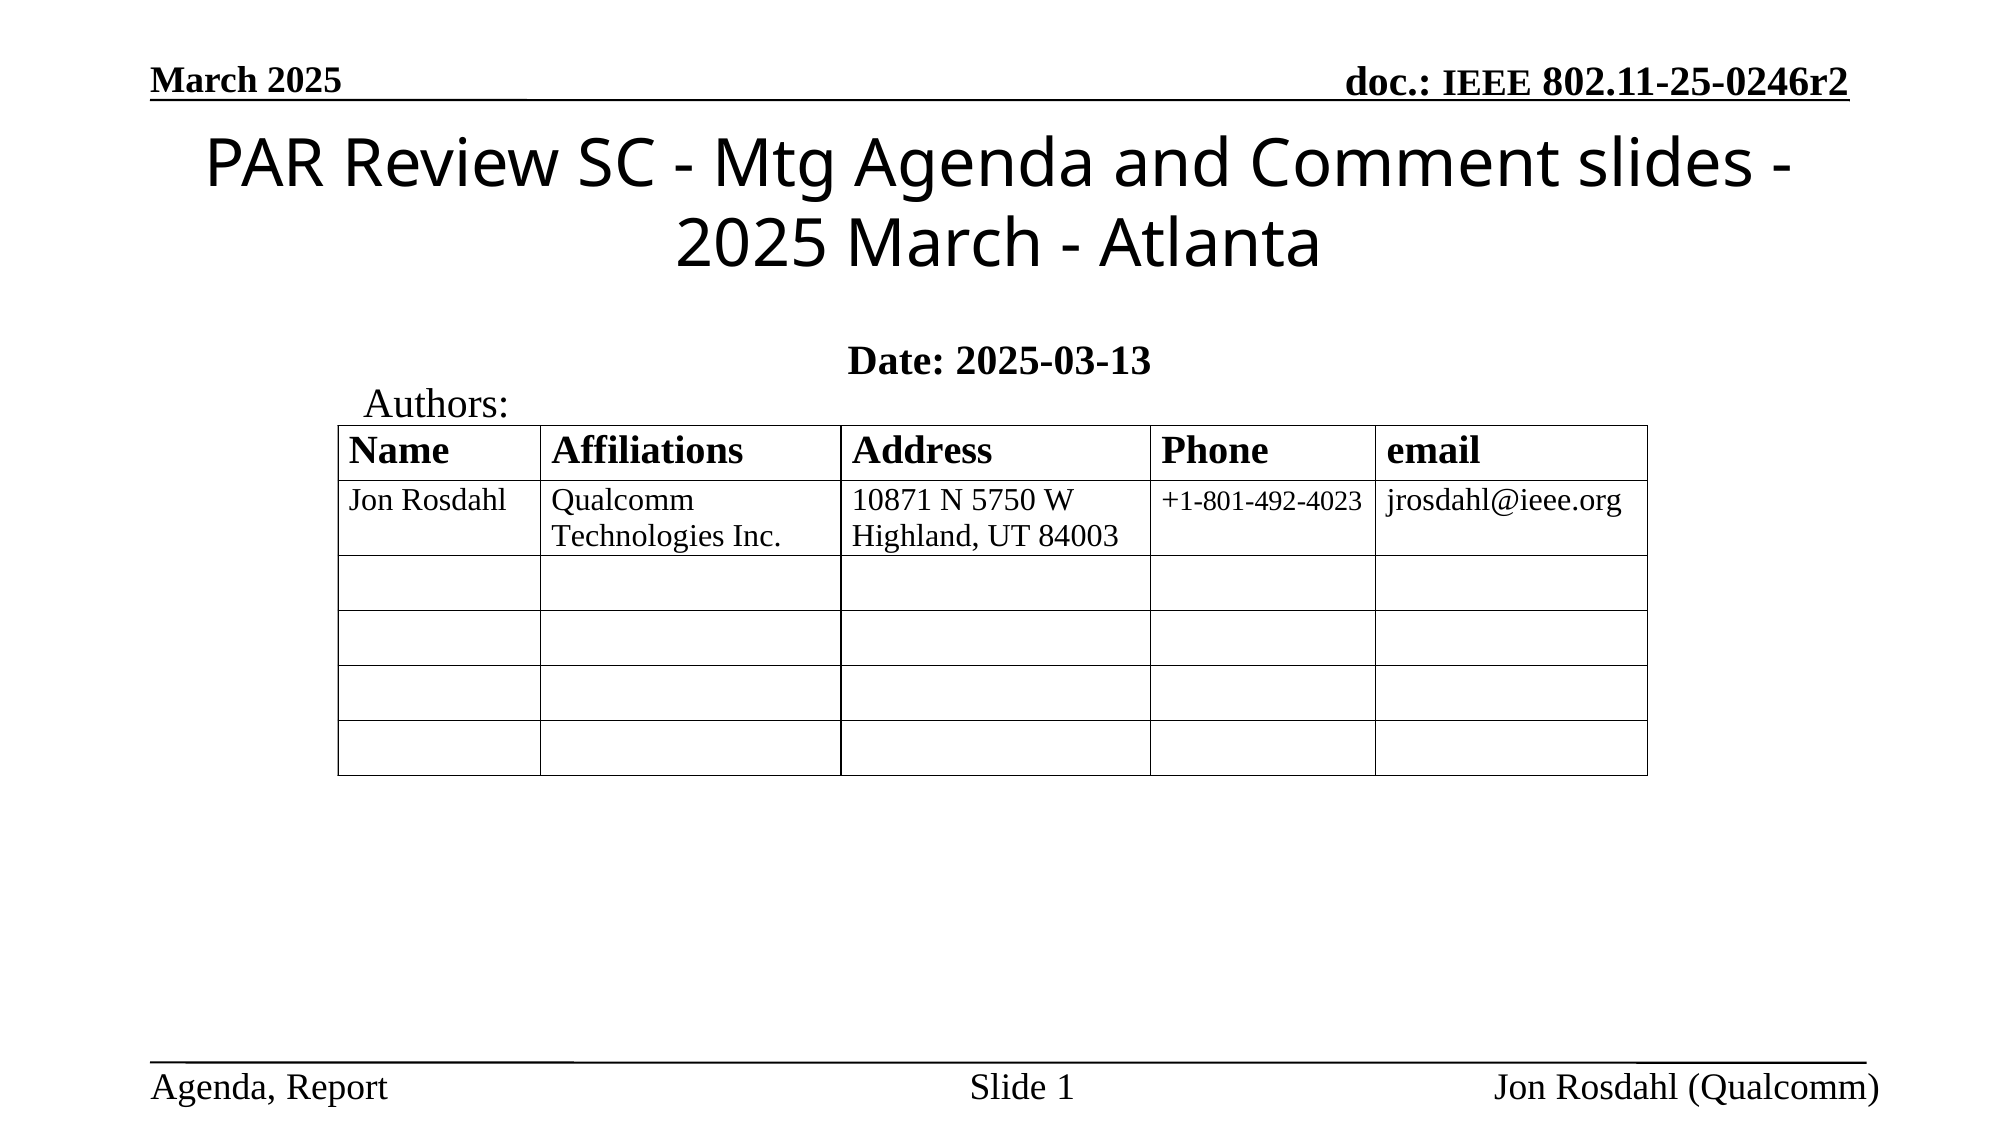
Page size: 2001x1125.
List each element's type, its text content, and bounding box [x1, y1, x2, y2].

list Date: 2025-03-13 [149, 324, 1850, 1000]
title PAR Review SC - Mtg Agenda and Comment slides - 2025 March - Atlanta [149, 112, 1850, 288]
slide_number Slide 1 [950, 1061, 1095, 1125]
footer Jon Rosdahl (Qualcomm) [1436, 1061, 1881, 1108]
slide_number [149, 49, 431, 100]
text_box Authors: [348, 368, 586, 423]
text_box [337, 424, 1651, 823]
